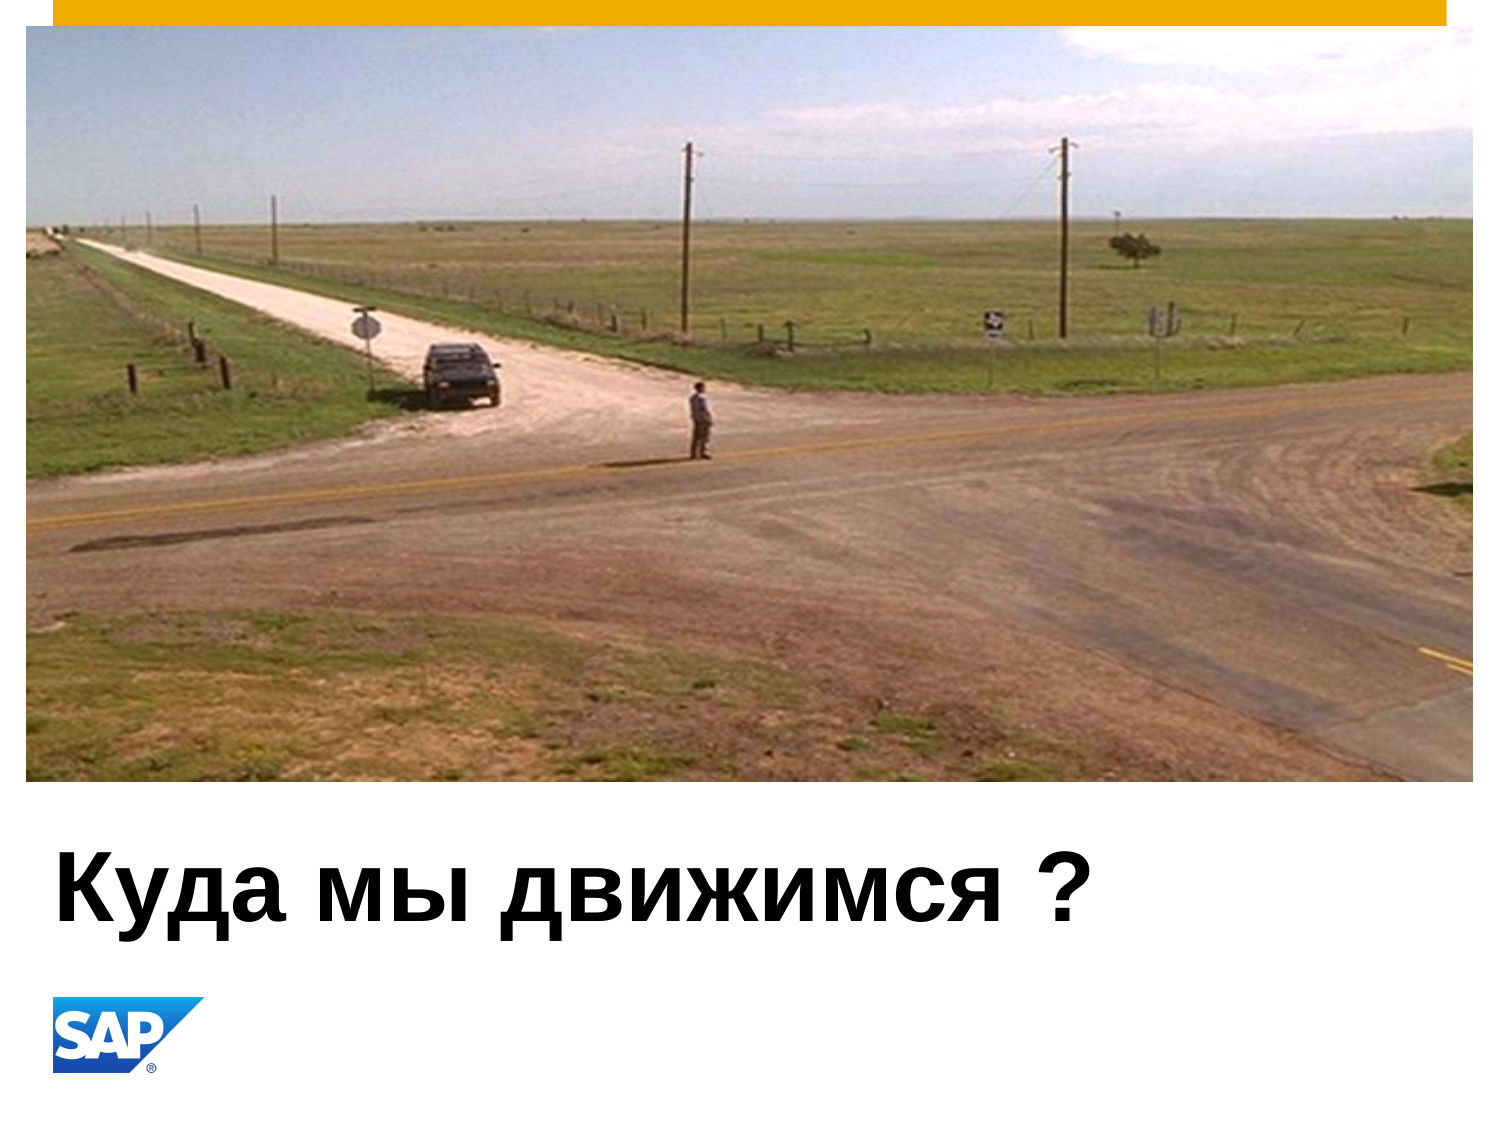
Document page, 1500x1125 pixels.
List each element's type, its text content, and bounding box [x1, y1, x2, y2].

picture [53, 997, 204, 1073]
title Куда мы движимся ? [53, 821, 1447, 943]
picture [25, 25, 1474, 782]
